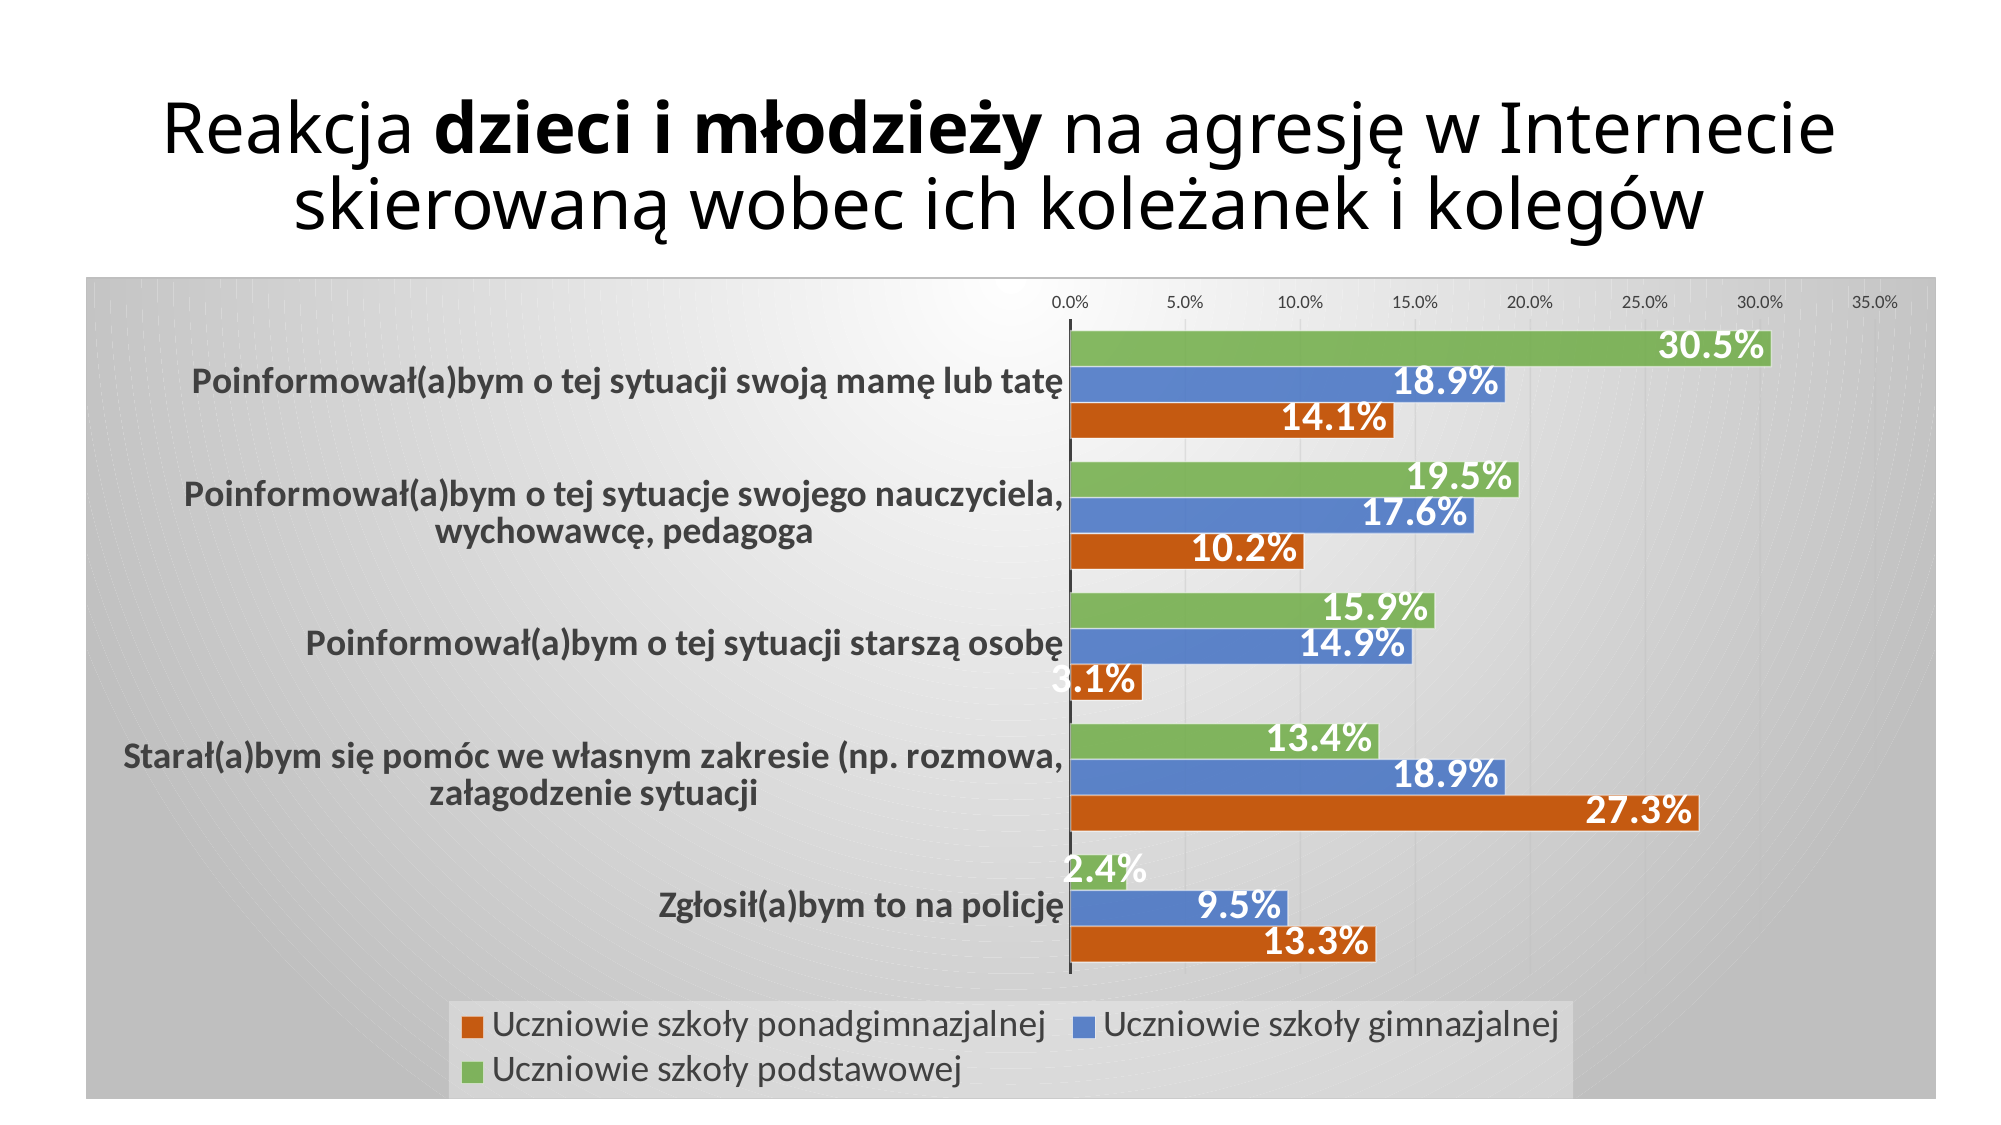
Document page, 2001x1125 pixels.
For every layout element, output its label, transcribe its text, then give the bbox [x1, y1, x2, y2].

title Reakcja dzieci i młodzieży na agresję w Internecie skierowaną wobec ich koleżanek i kolegów [137, 59, 1863, 277]
chart [85, 277, 1937, 1100]
